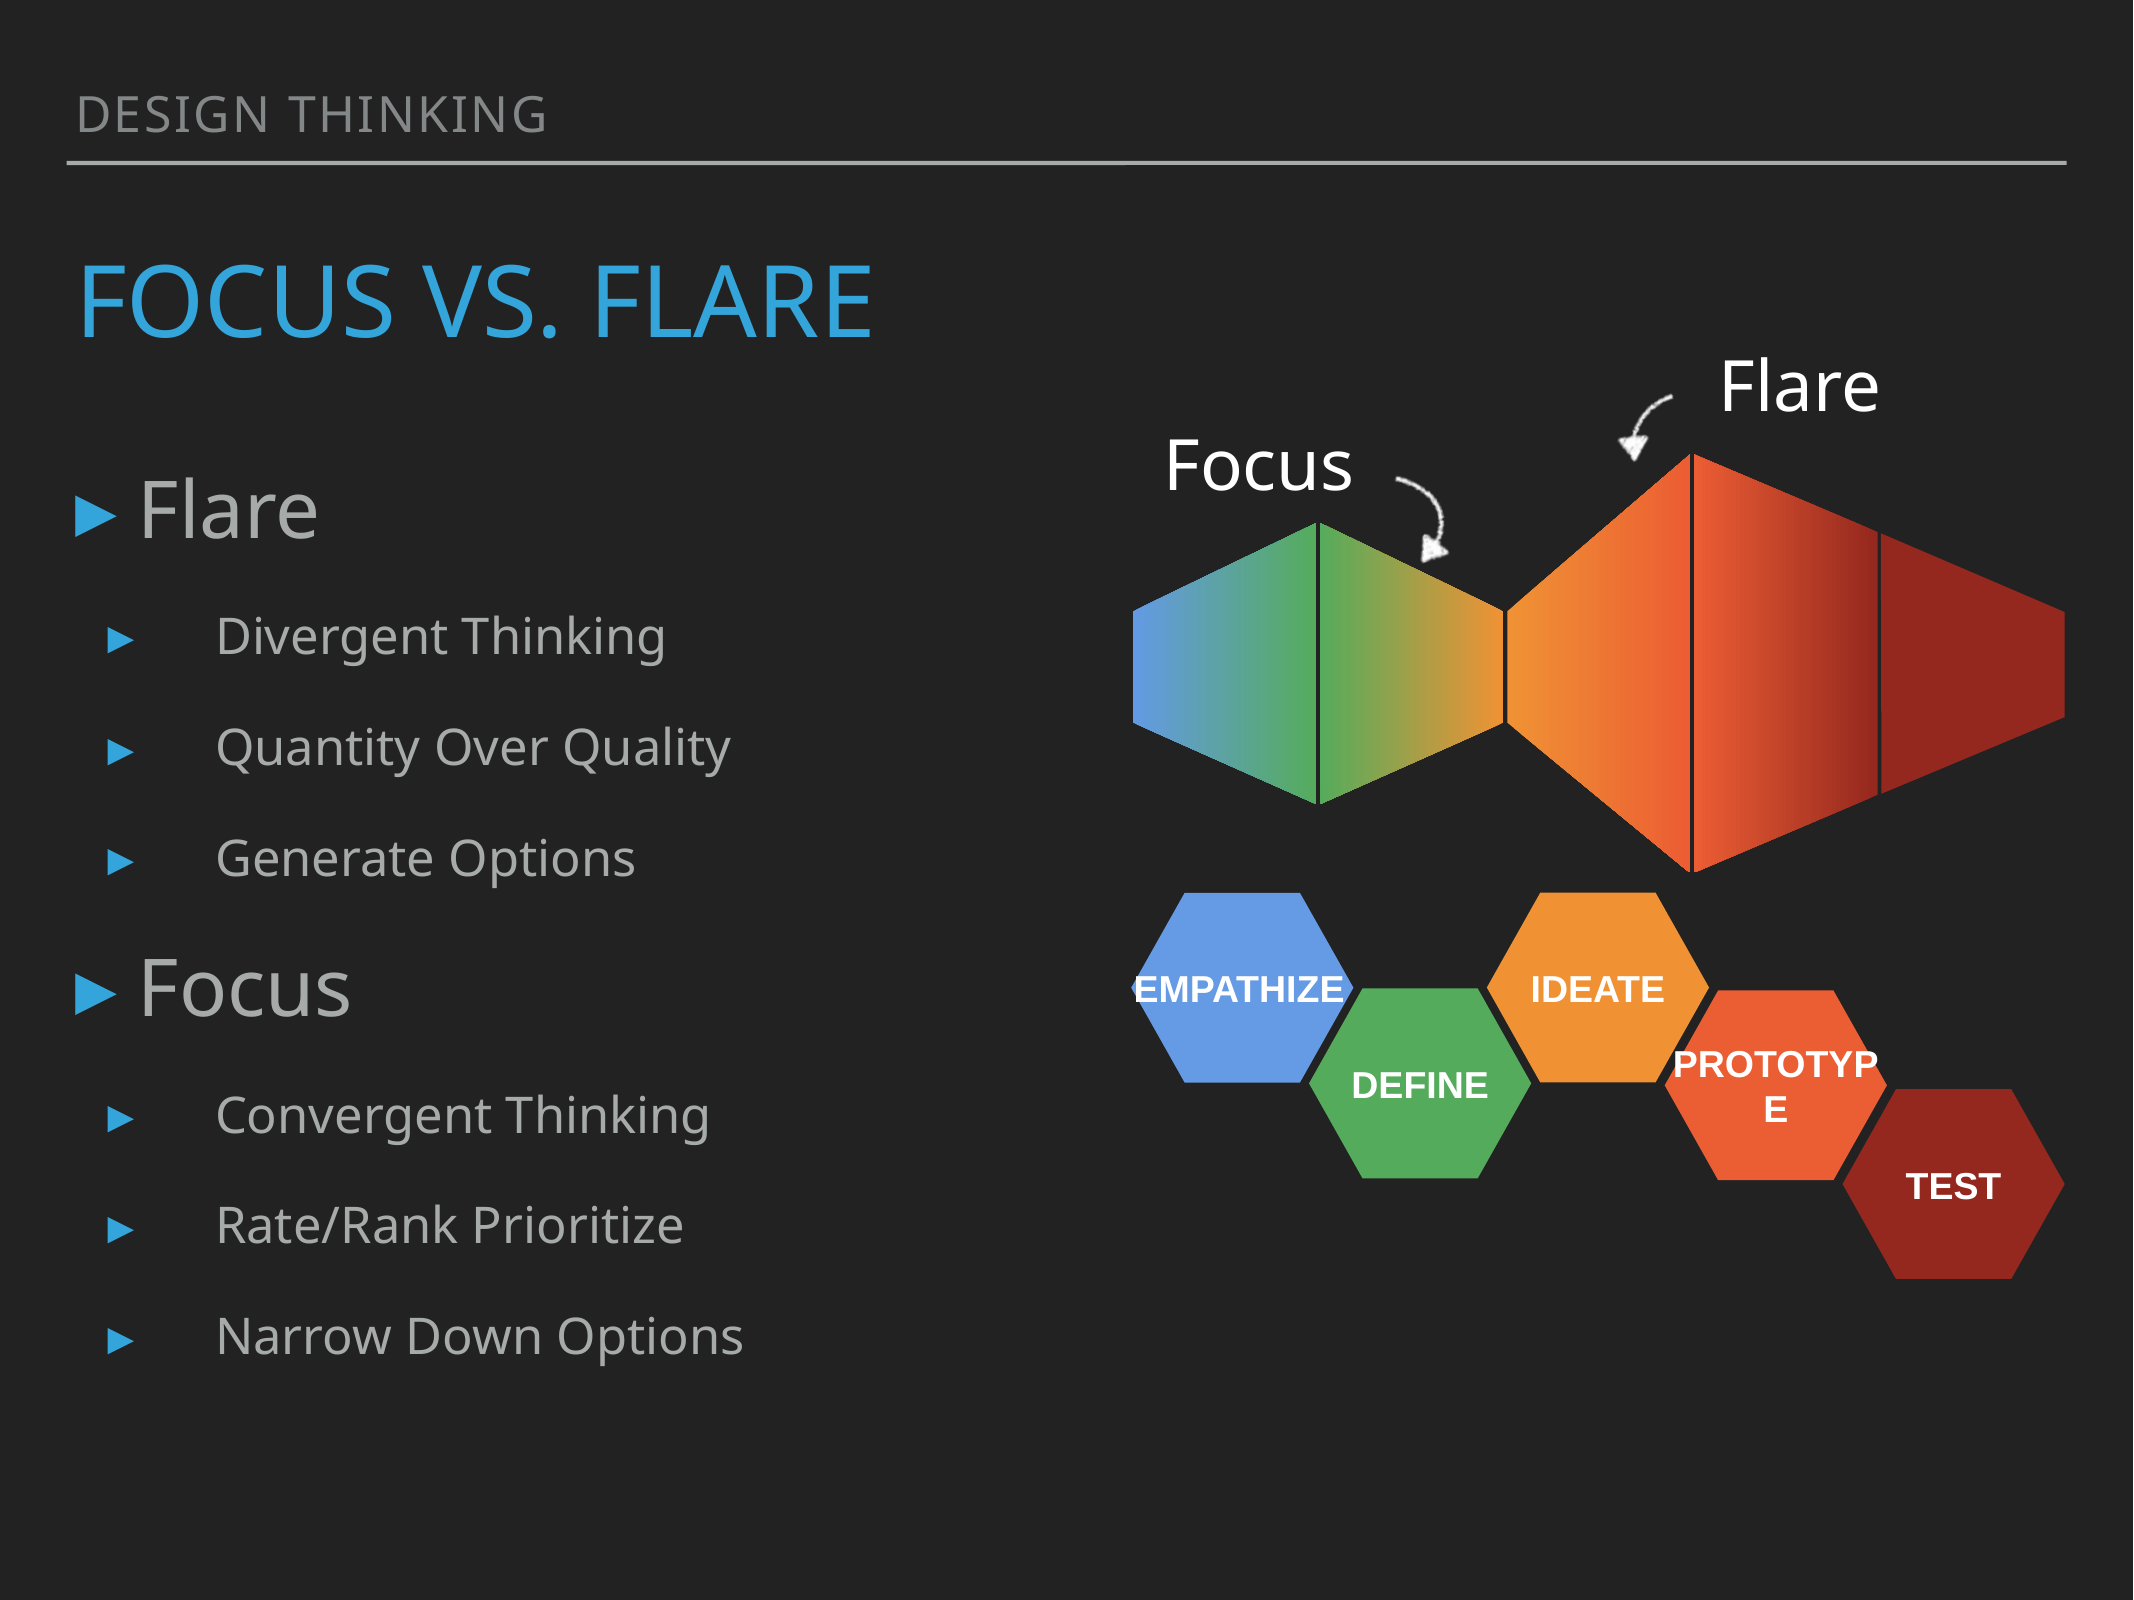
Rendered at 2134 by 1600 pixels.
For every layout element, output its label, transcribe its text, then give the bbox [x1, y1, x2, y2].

title Focus vs. Flare [66, 251, 2068, 372]
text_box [1127, 320, 2065, 1280]
list Flare Divergent Thinking Quantity Over Quality Generate Options Focus Convergent Thinking Rate/Rank Prioritize Narrow Down Options [66, 449, 2068, 1453]
list Design Thinking [66, 74, 1901, 151]
